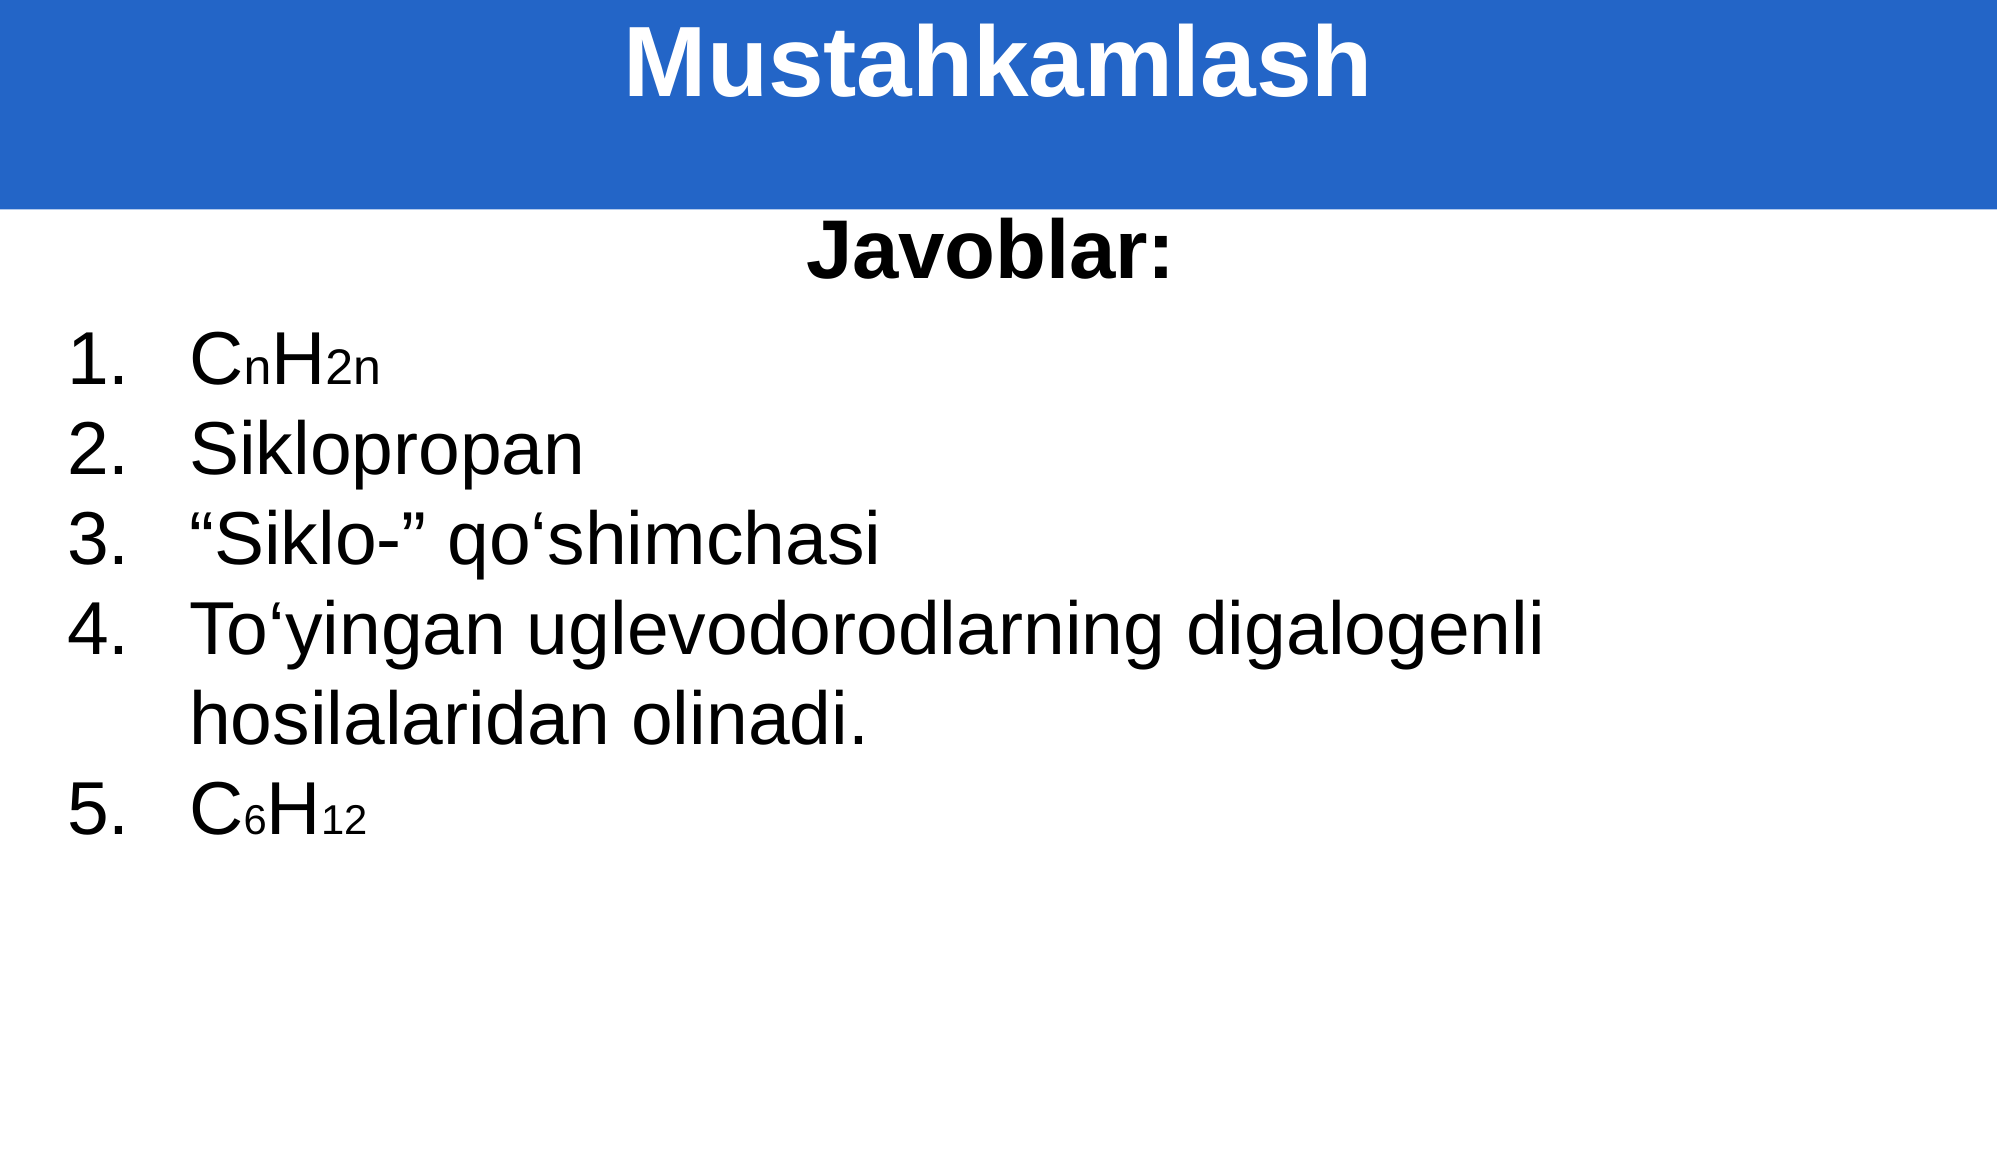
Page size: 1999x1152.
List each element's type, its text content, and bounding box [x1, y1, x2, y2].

text_box CnH2n Siklopropan “Siklo-” qo‘shimchasi To‘yingan uglevodorodlarning digalogenli hosilalaridan olinadi. C6H12 [52, 302, 1945, 918]
text_box Javoblar: [80, 188, 1902, 302]
text_box Mustahkamlash [0, 0, 1997, 210]
